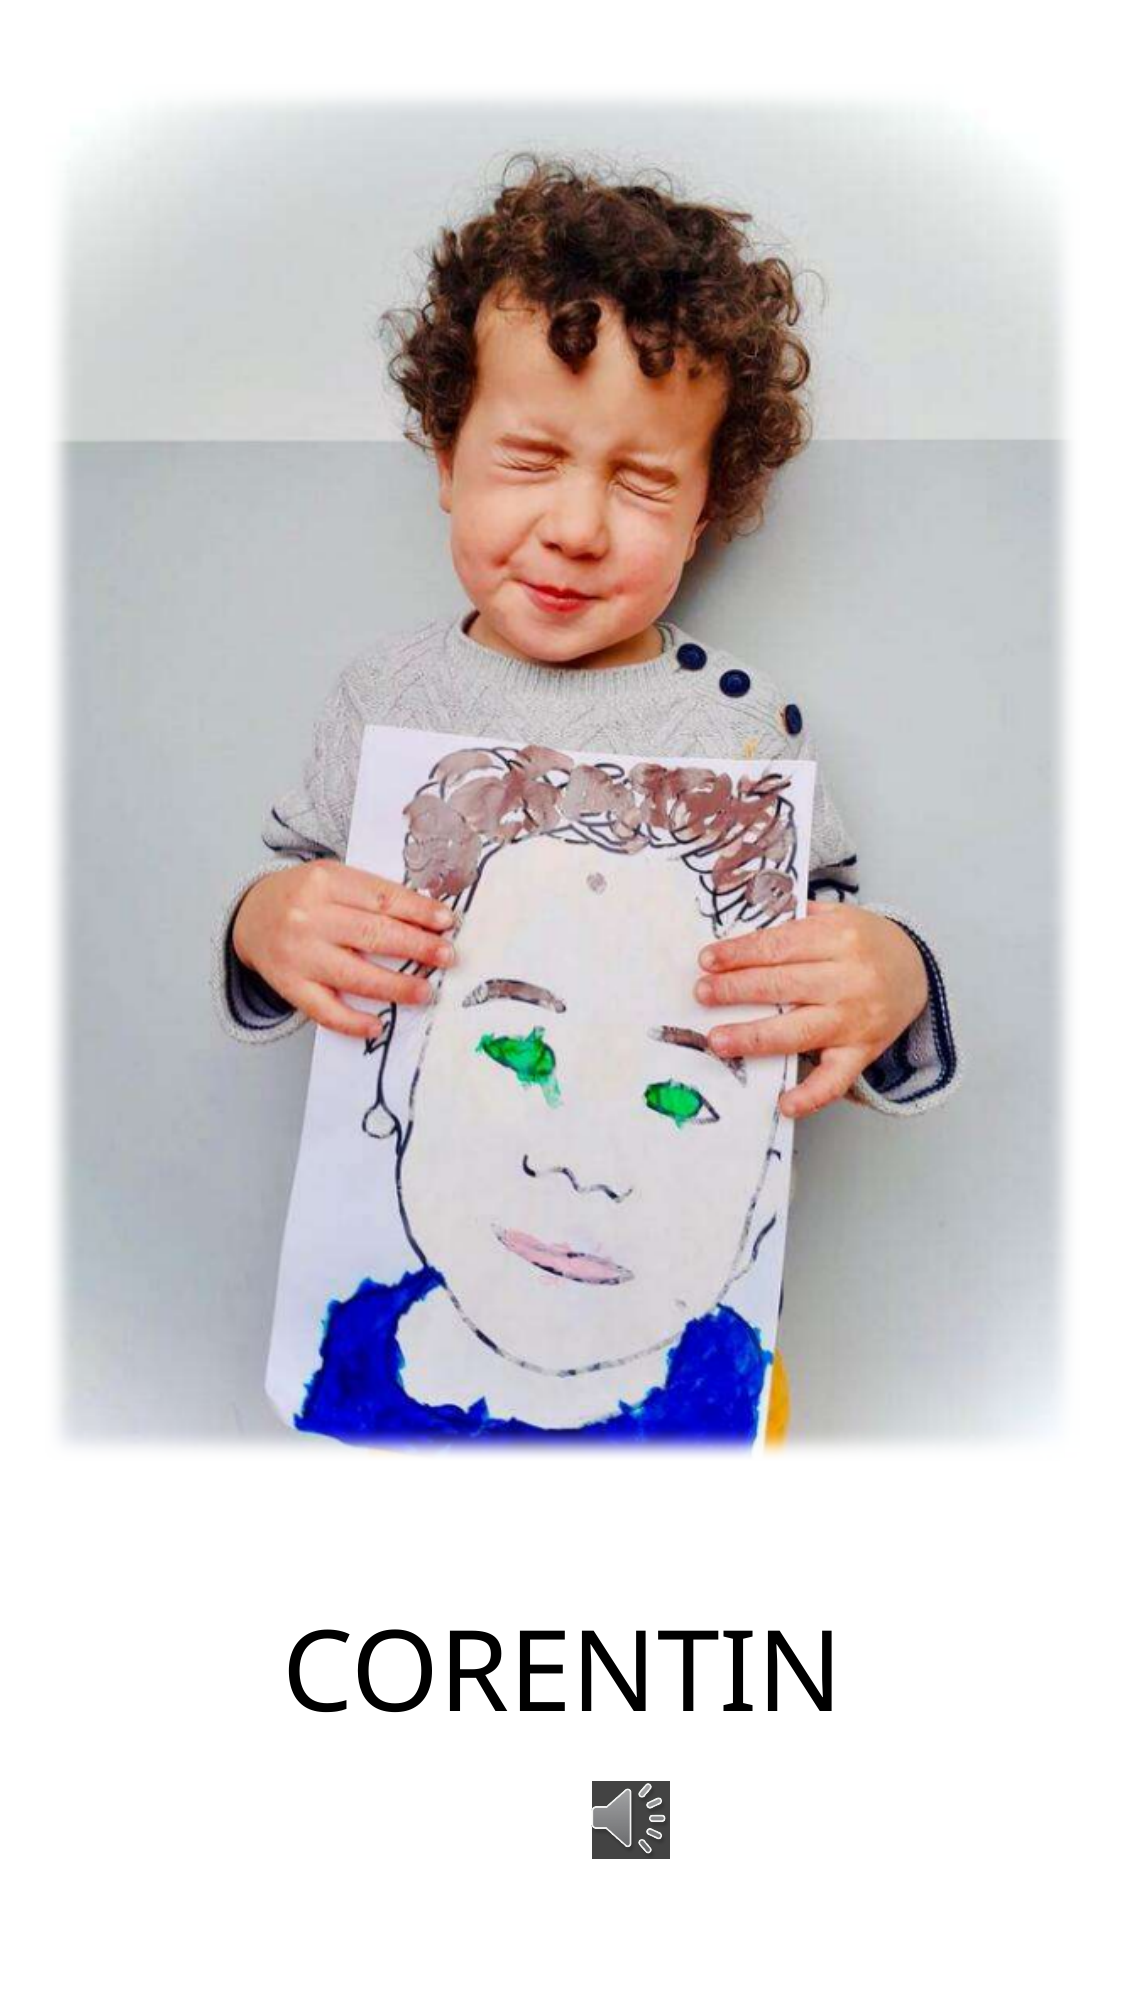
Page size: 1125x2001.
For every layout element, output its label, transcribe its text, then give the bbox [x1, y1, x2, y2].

picture [590, 1780, 671, 1861]
text_box CORENTIN [70, 1592, 1056, 1742]
picture [45, 84, 1080, 1463]
